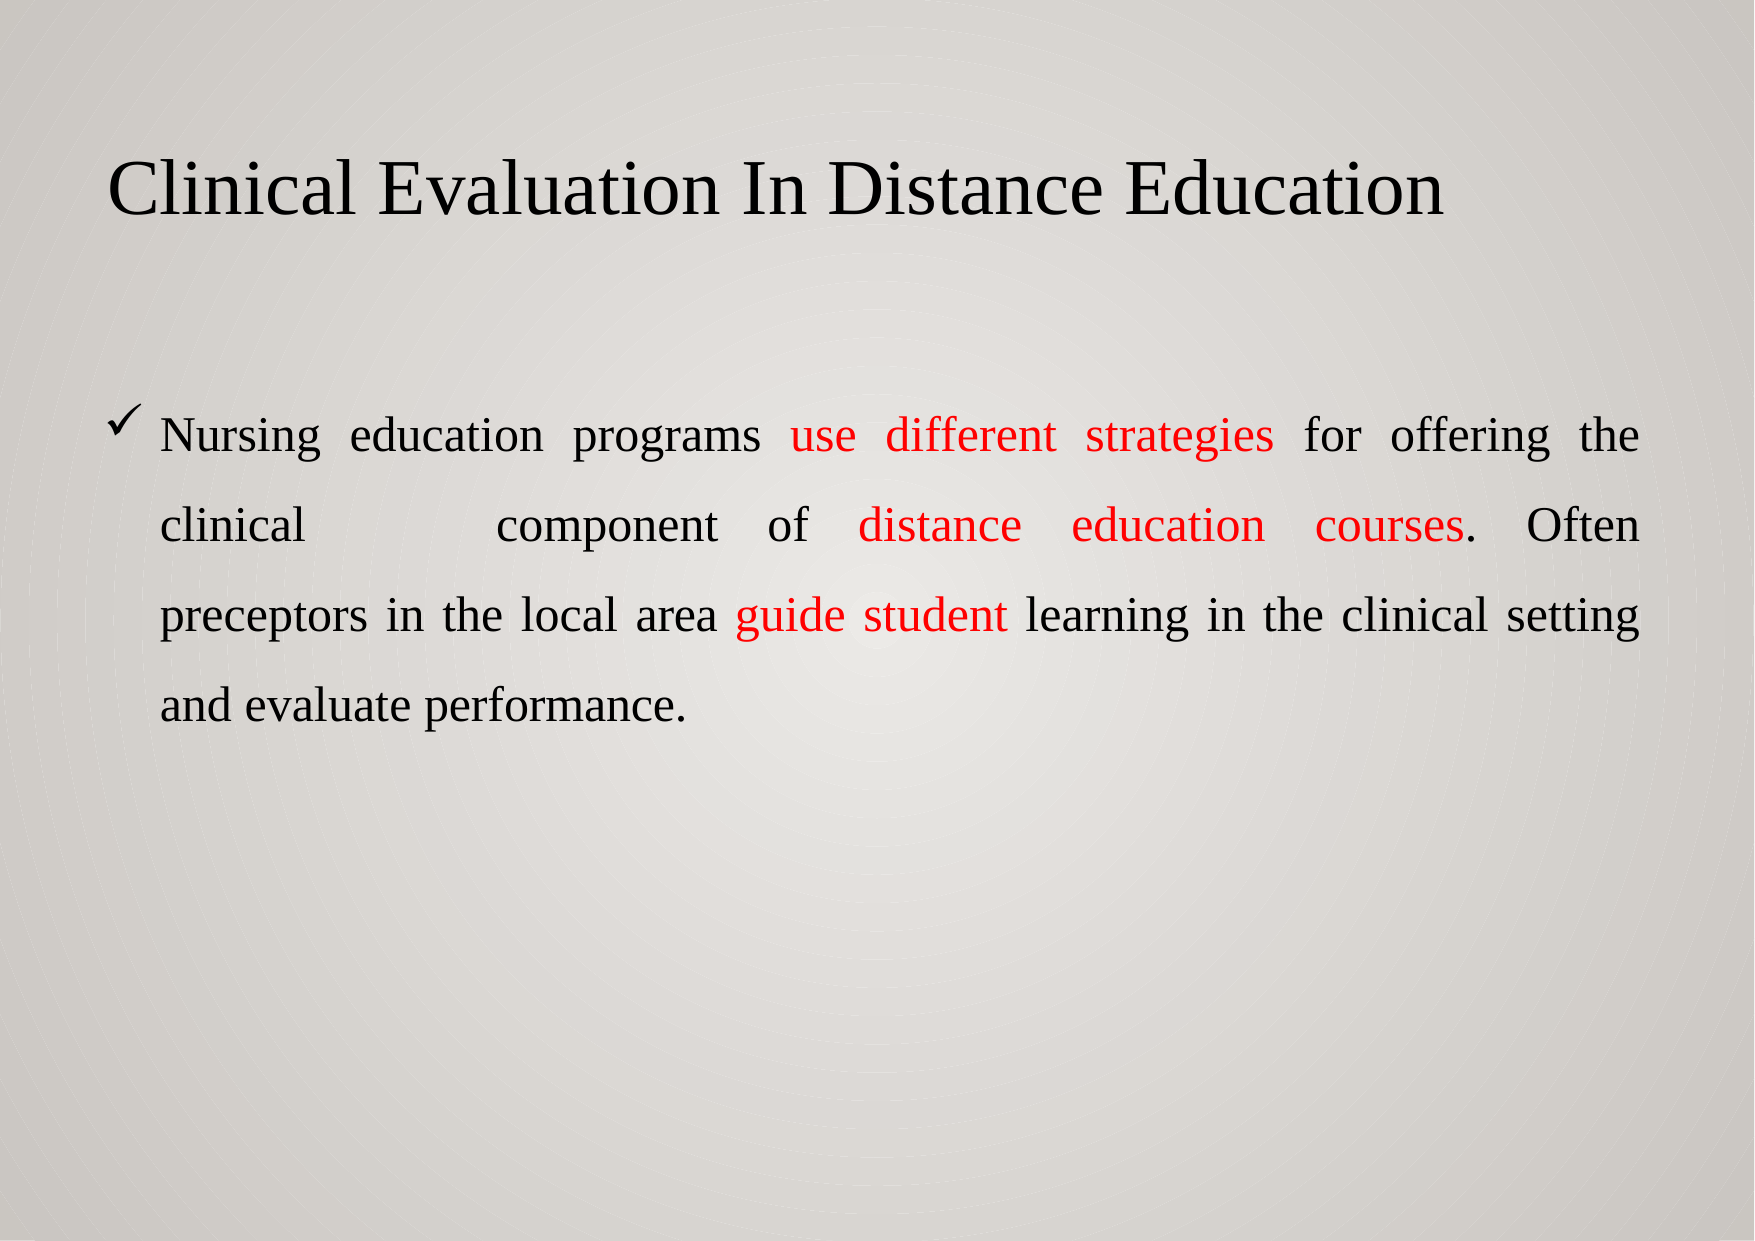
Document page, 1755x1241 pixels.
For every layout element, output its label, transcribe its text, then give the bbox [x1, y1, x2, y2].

title Clinical Evaluation In Distance Education [105, 132, 1565, 343]
text_box Nursing education programs use different strategies for offering the clinical component of distance education courses. Often preceptors in the local area guide student learning in the clinical setting and evaluate performance. [101, 368, 1641, 731]
